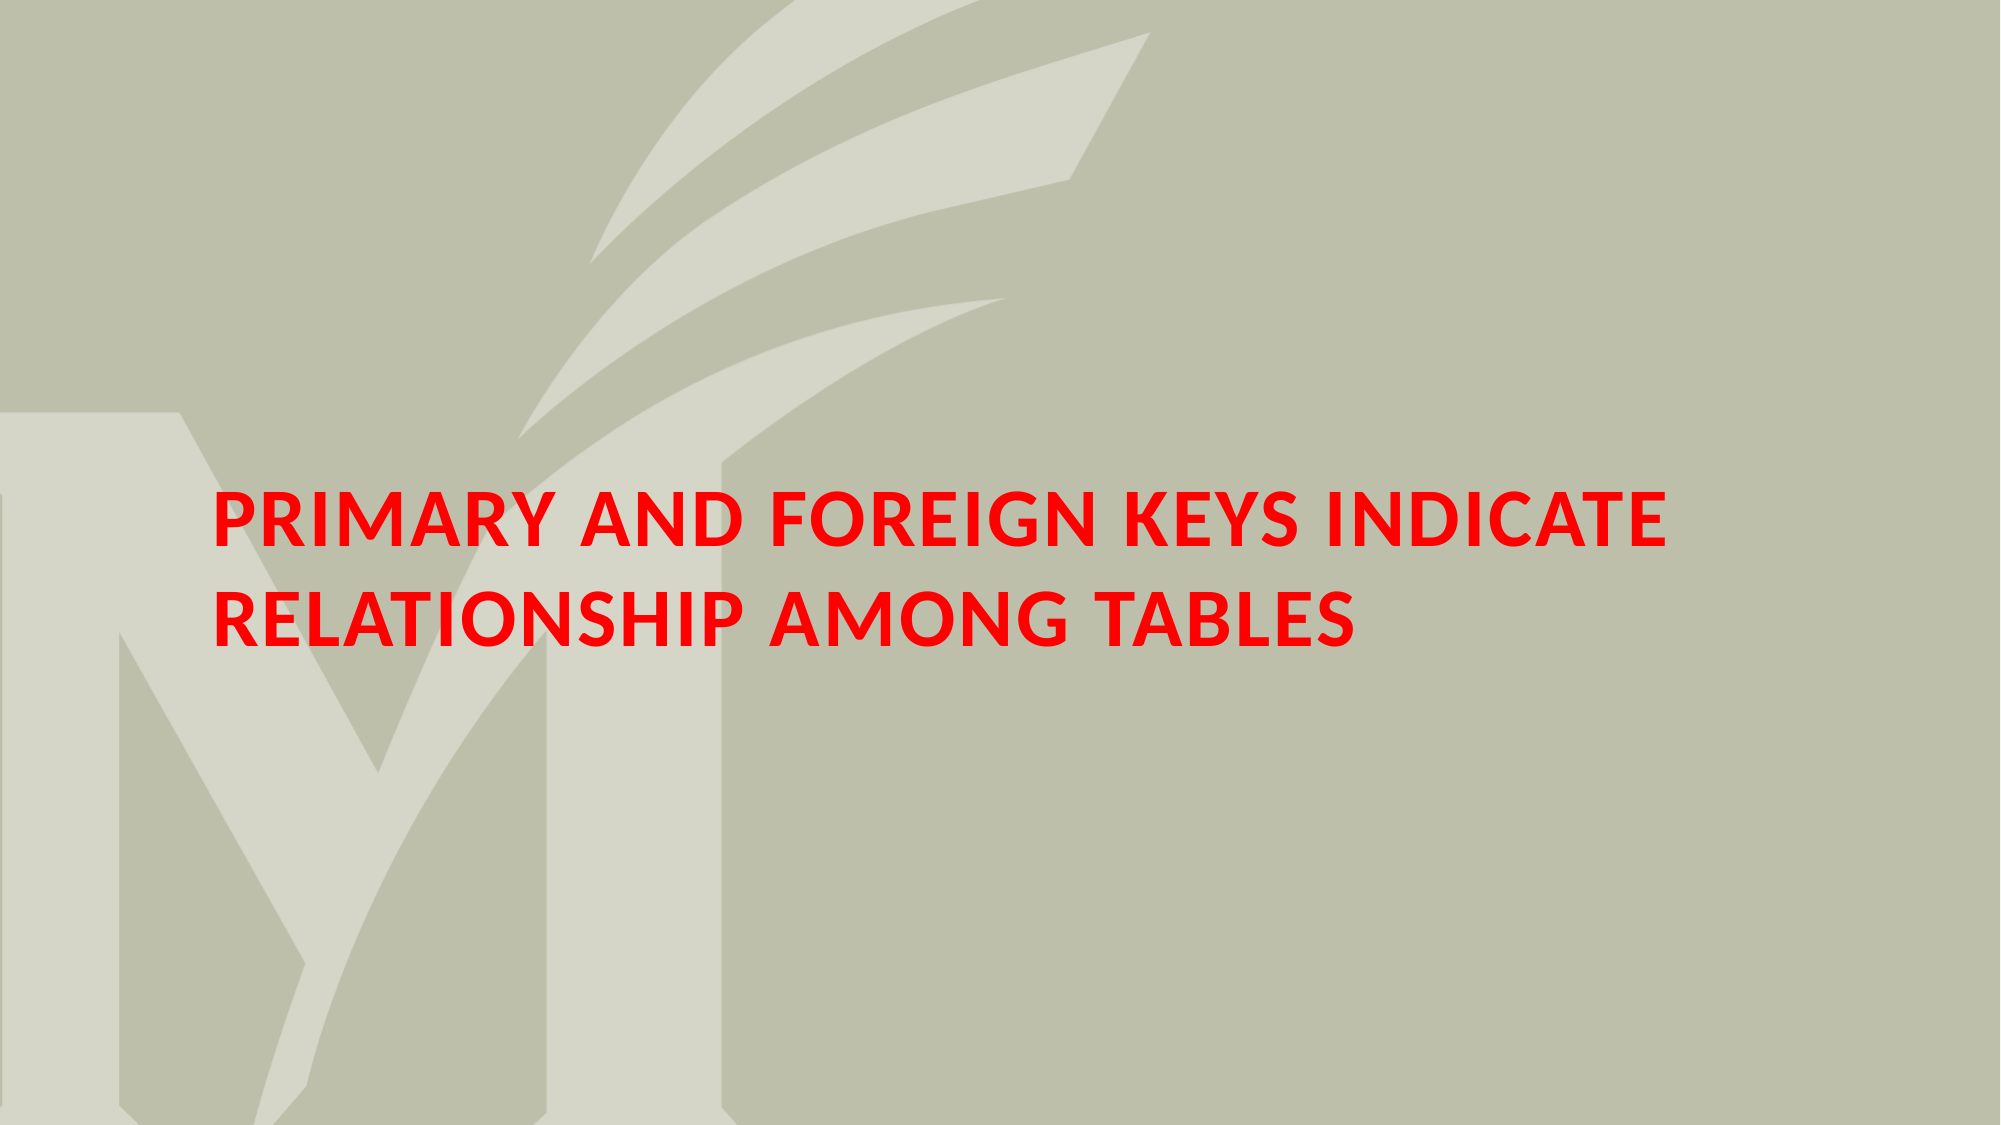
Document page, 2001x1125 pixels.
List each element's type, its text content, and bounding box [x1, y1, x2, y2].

picture [0, 0, 2001, 1125]
title Primary and Foreign Keys indicate relationship among tables [197, 325, 1823, 801]
